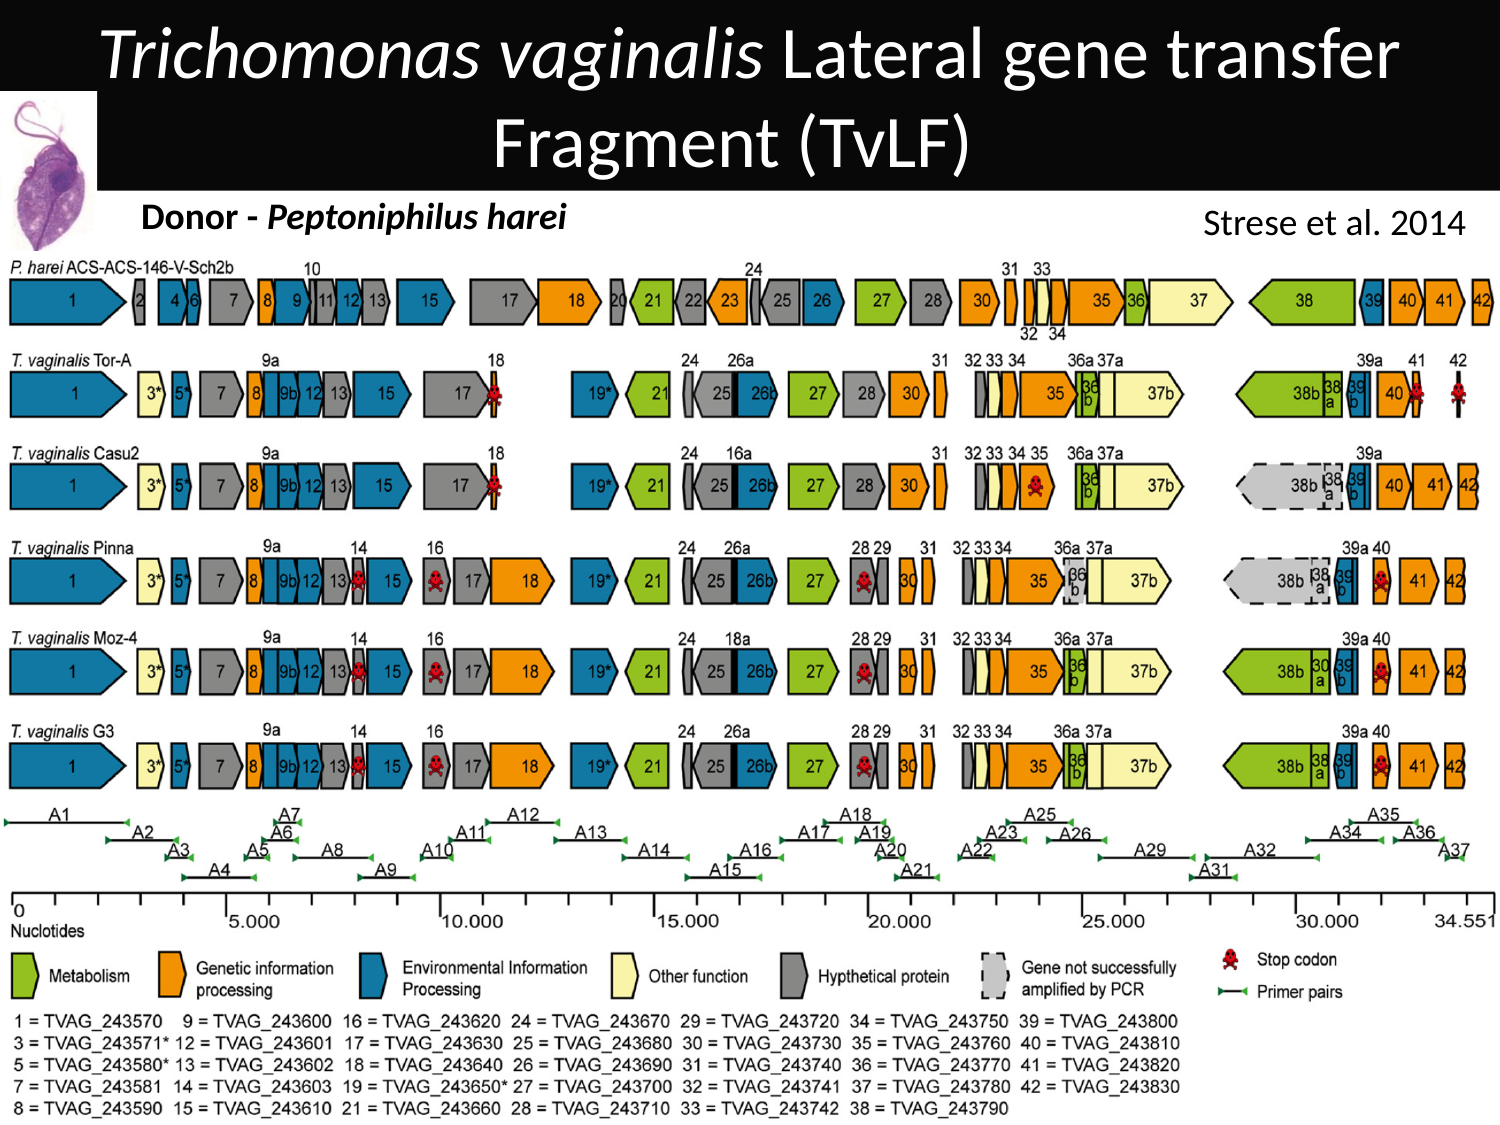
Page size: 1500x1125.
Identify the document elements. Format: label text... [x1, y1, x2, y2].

text_box Donor - Peptoniphilus harei [126, 184, 583, 245]
text_box Strese et al. 2014 [1188, 191, 1482, 249]
text_box Trichomonas vaginalis Lateral gene transfer Fragment (TvLF) [0, 0, 1500, 191]
picture [0, 90, 1500, 1125]
